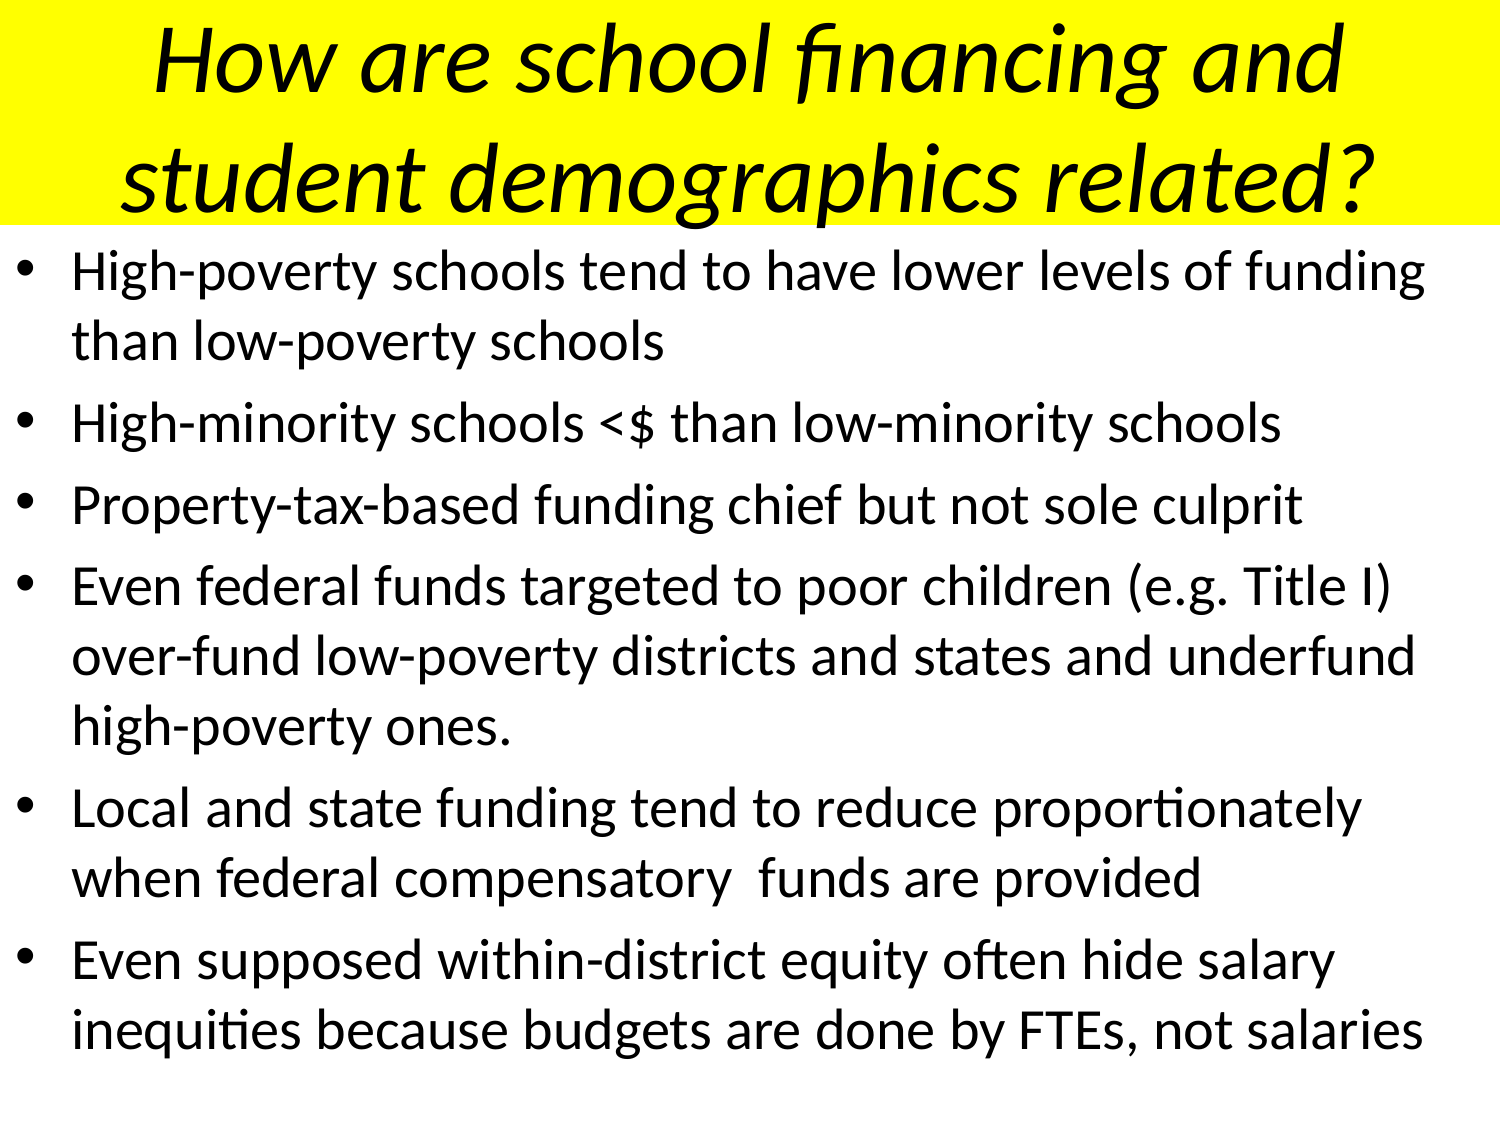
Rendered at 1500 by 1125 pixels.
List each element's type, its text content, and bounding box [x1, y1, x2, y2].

list High-poverty schools tend to have lower levels of funding than low-poverty schools High-minority schools <$ than low-minority schools Property-tax-based funding chief but not sole culprit Even federal funds targeted to poor children (e.g. Title I) over-fund low-poverty districts and states and underfund high-poverty ones. Local and state funding tend to reduce proportionately when federal compensatory funds are provided Even supposed within-district equity often hide salary inequities because budgets are done by FTEs, not salaries [0, 226, 1500, 1125]
title How are school financing and student demographics related? [0, 0, 1500, 226]
